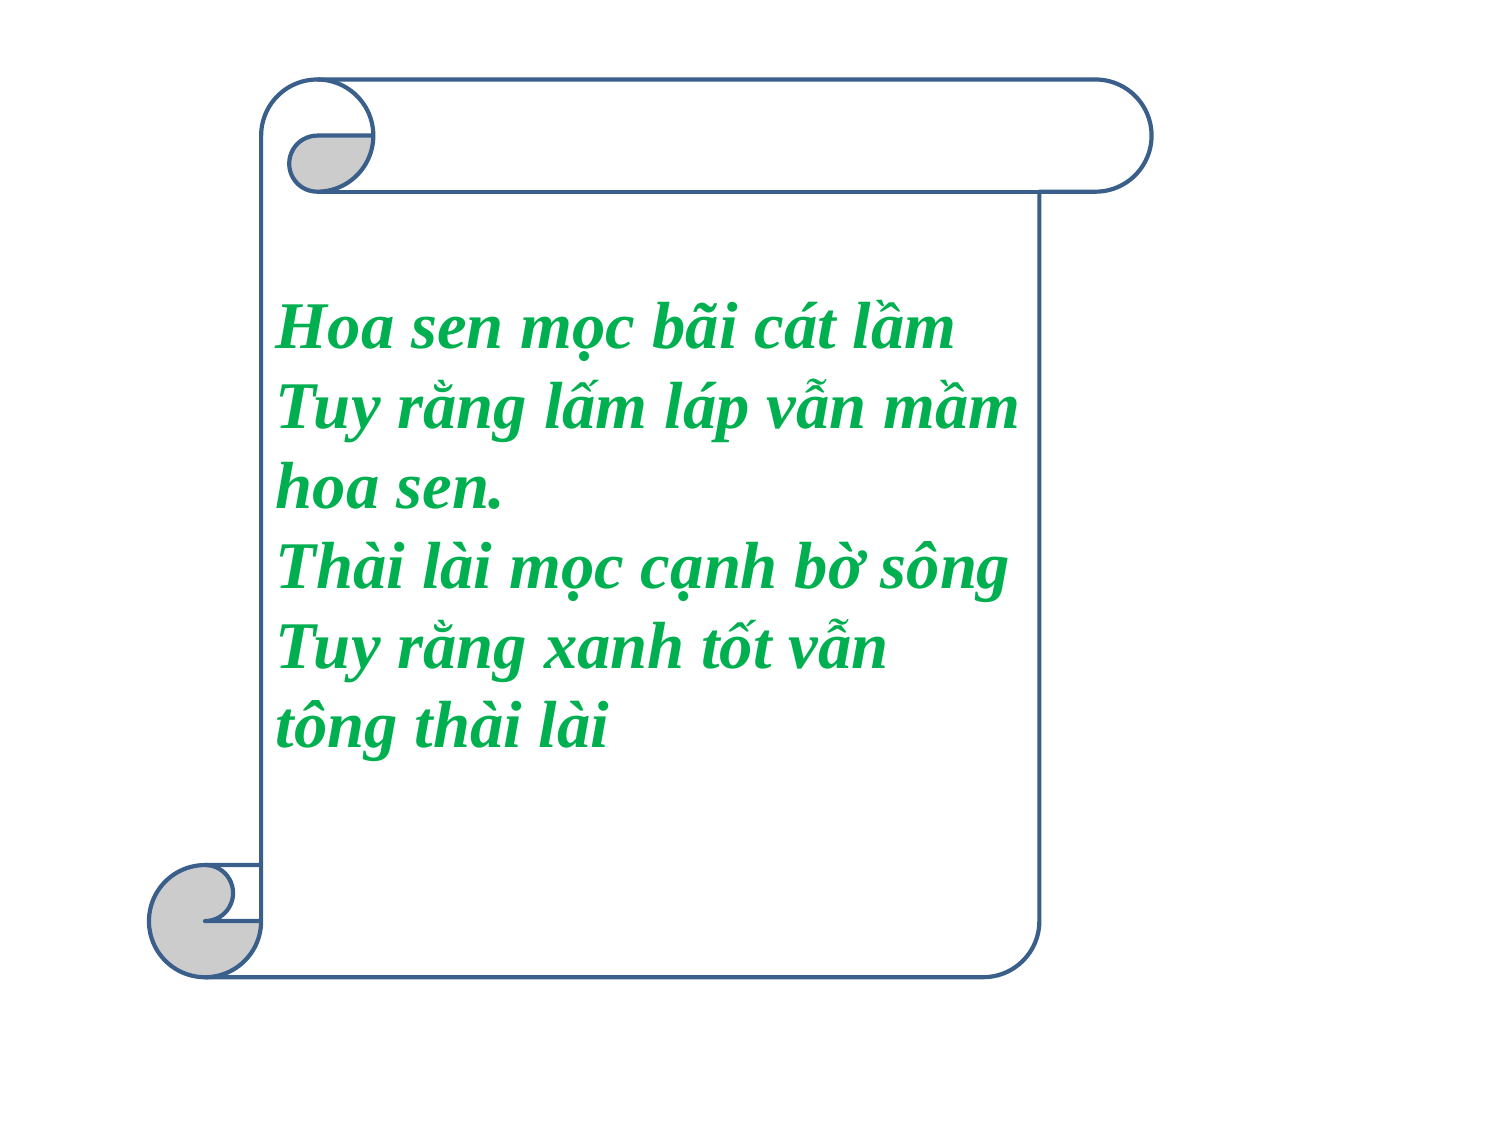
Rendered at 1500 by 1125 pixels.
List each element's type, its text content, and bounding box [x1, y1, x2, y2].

text_box Hoa sen mọc bãi cát lầm Tuy rằng lấm láp vẫn mầm hoa sen. Thài lài mọc cạnh bờ sông Tuy rằng xanh tốt vẫn tông thài lài [146, 77, 1154, 980]
